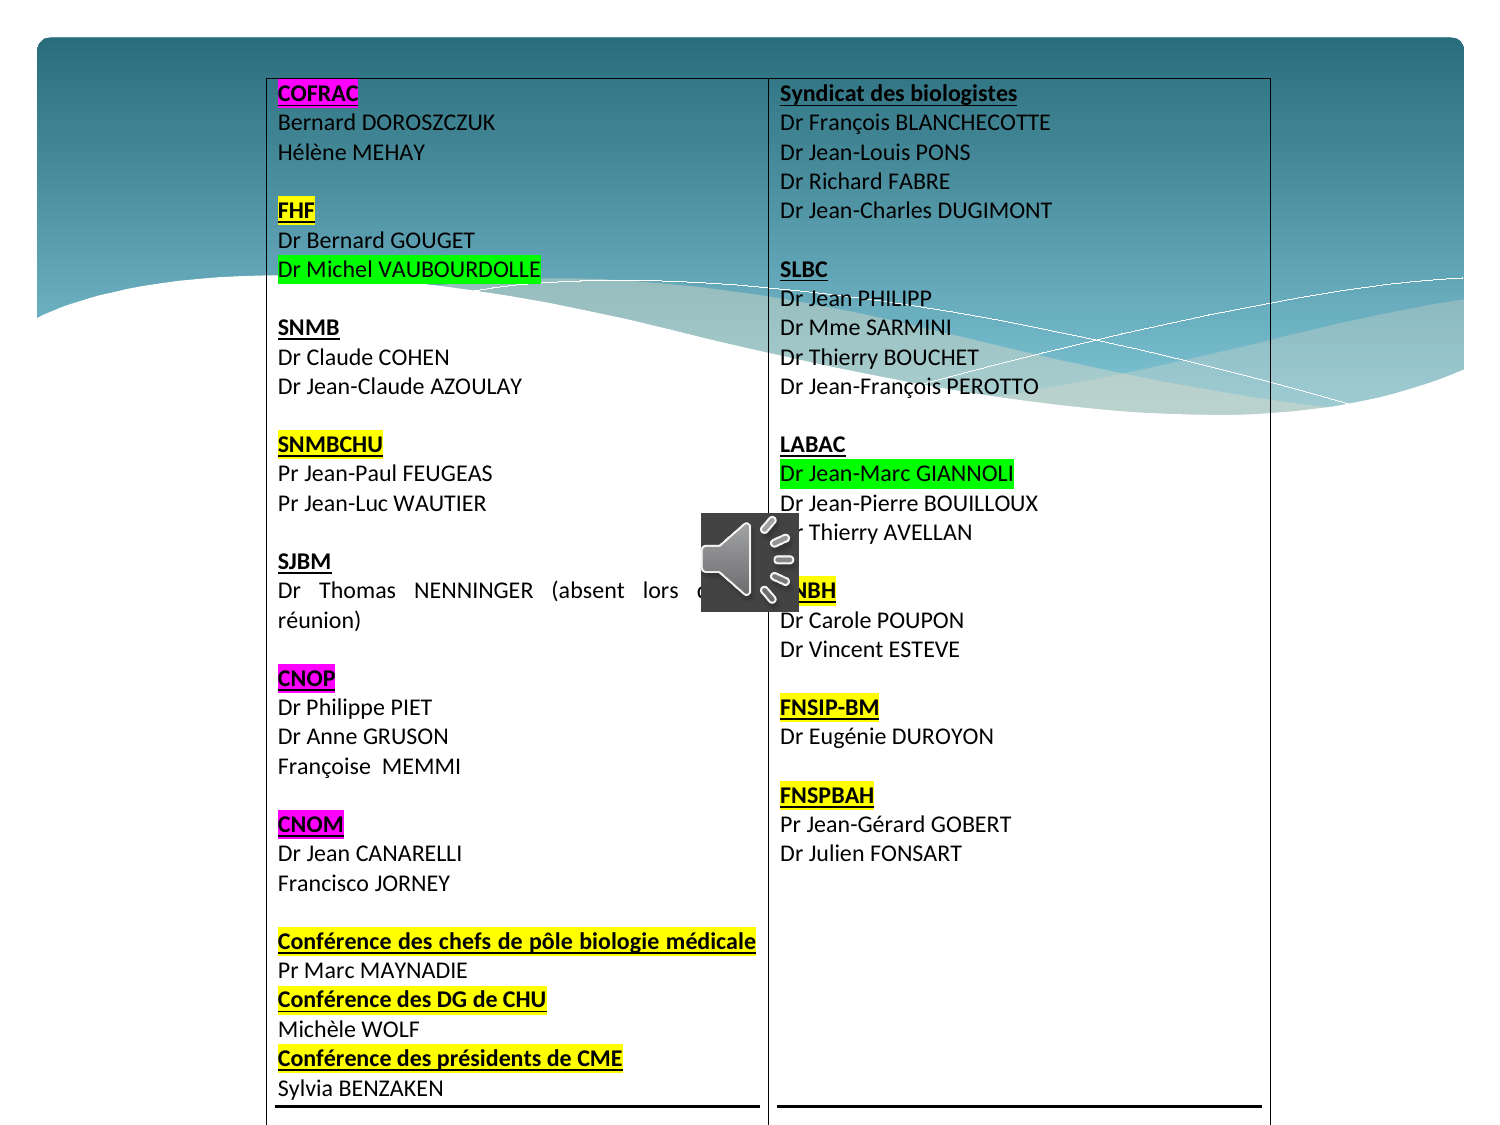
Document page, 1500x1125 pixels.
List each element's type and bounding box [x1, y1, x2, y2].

text_box [265, 77, 1278, 1125]
picture [699, 512, 801, 613]
